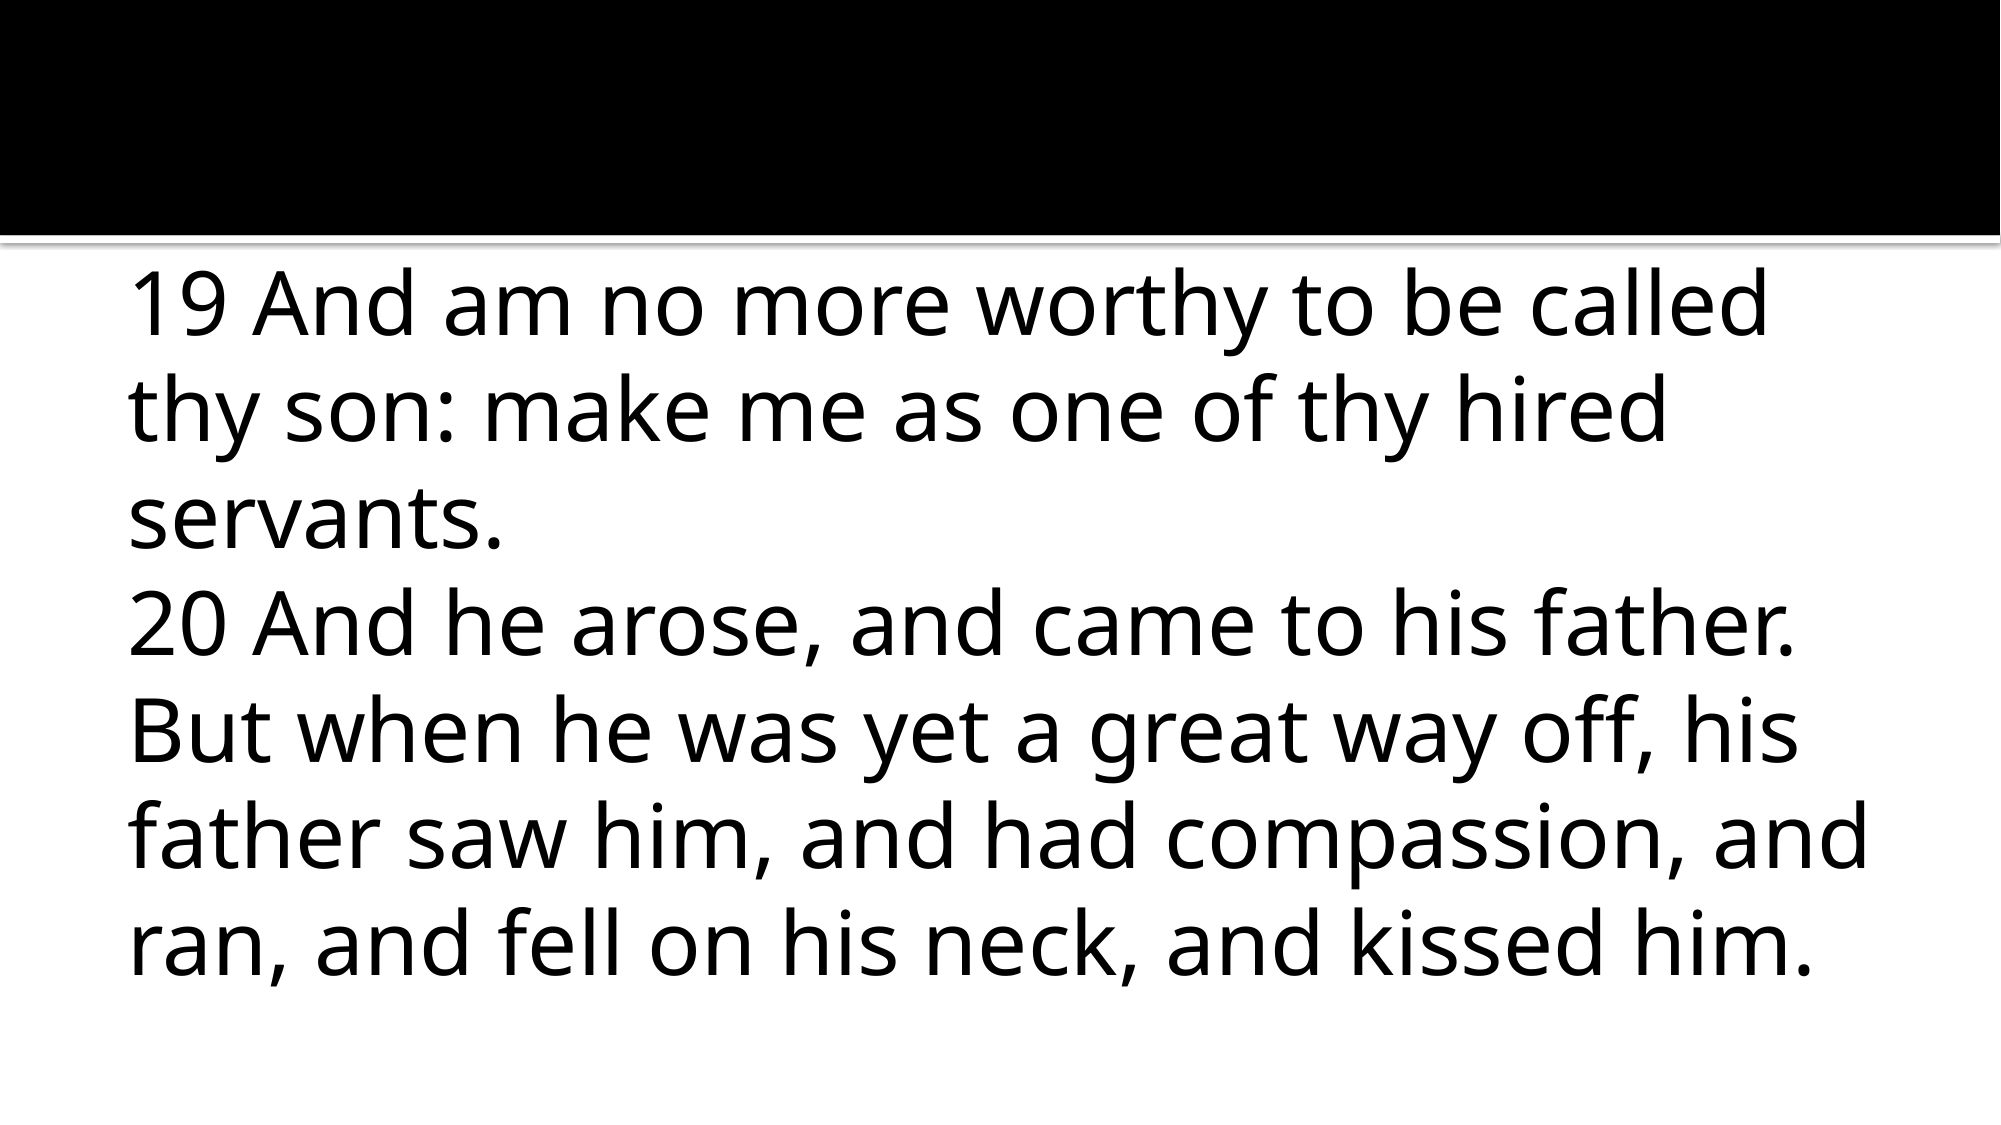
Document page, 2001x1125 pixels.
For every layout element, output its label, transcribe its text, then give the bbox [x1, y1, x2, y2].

list 19 And am no more worthy to be called thy son: make me as one of thy hired servants. 20 And he arose, and came to his father. But when he was yet a great way off, his father saw him, and had compassion, and ran, and fell on his neck, and kissed him. [99, 231, 1900, 1088]
